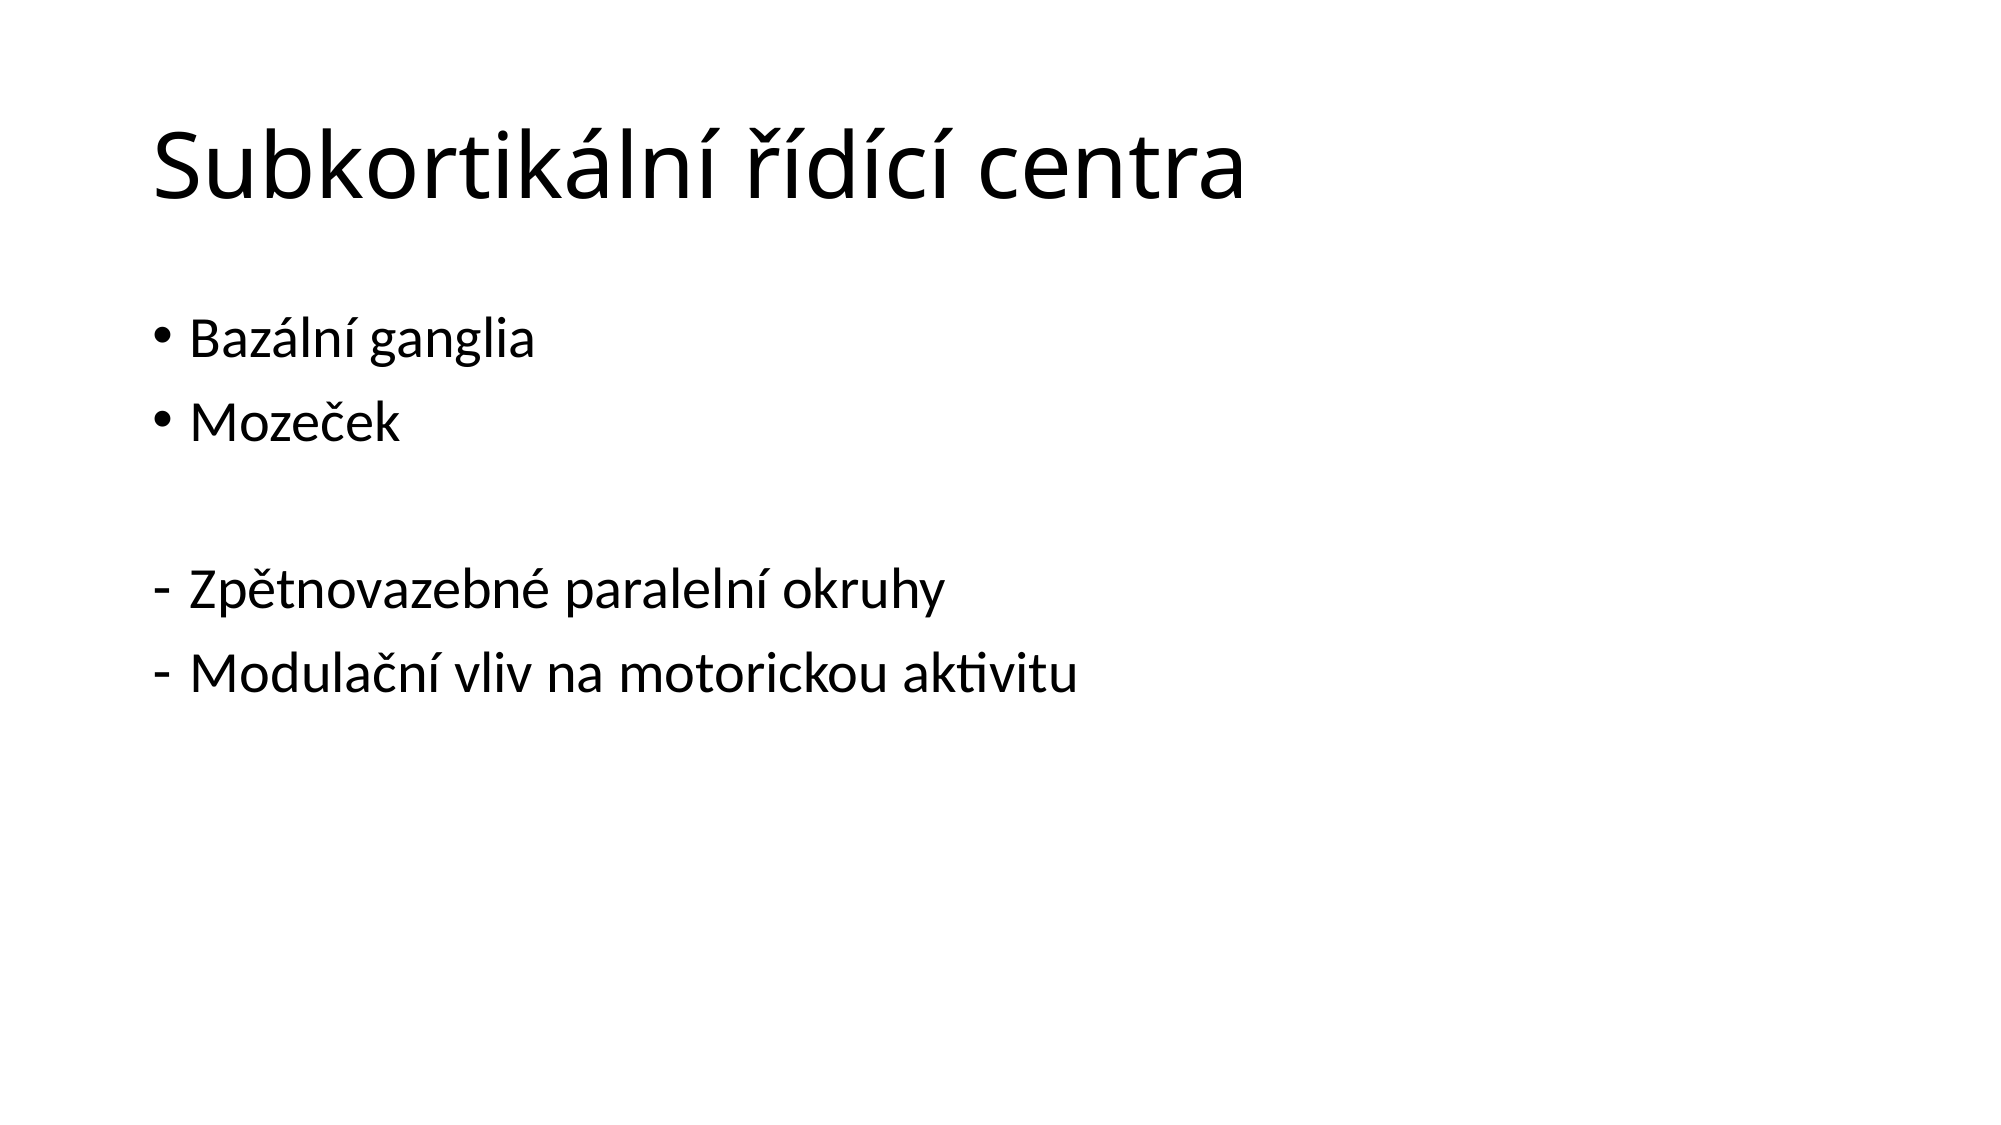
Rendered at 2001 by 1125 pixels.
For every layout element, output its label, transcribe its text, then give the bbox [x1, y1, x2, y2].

title Subkortikální řídící centra [137, 59, 1863, 278]
list Bazální ganglia Mozeček Zpětnovazebné paralelní okruhy Modulační vliv na motorickou aktivitu [137, 299, 1863, 1014]
